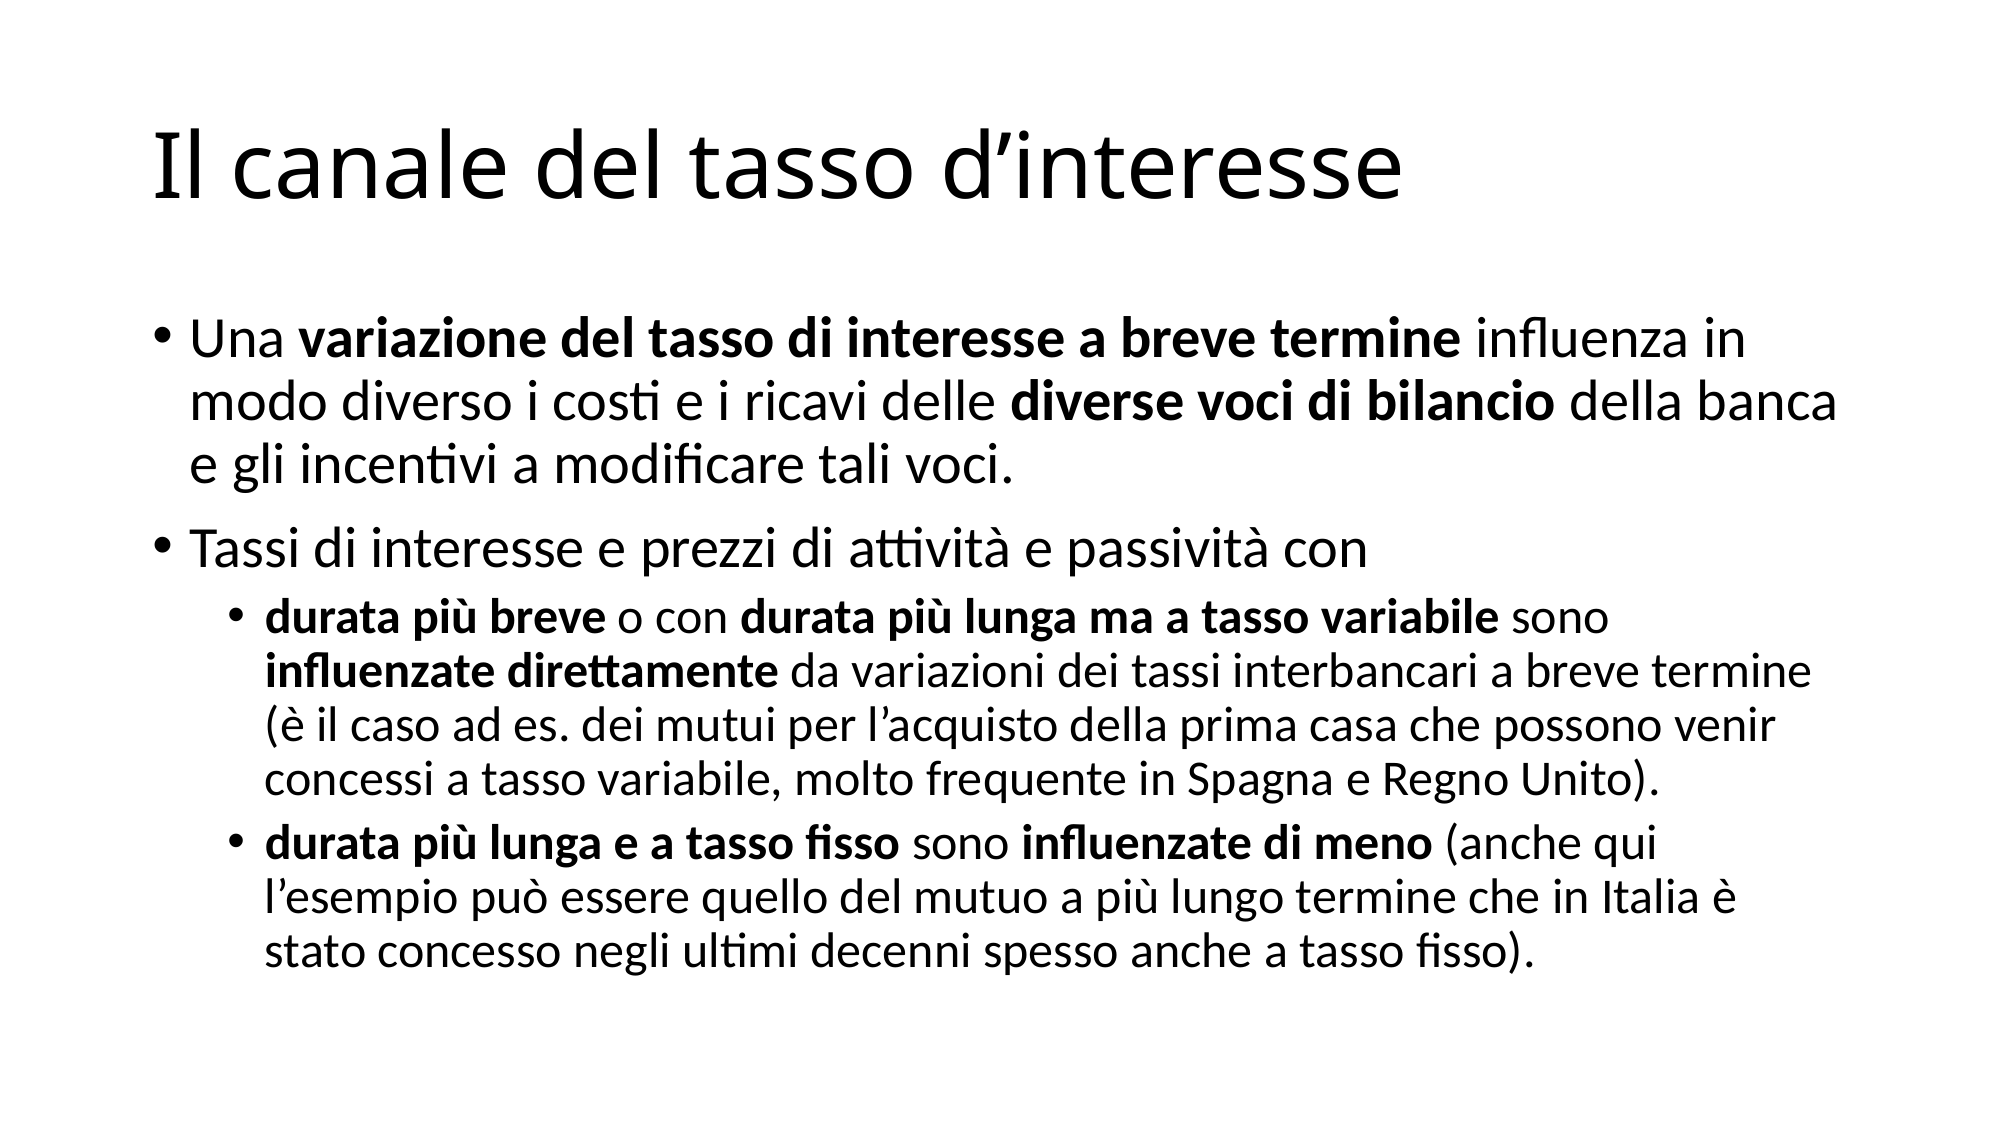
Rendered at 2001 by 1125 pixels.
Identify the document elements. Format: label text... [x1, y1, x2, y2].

title Il canale del tasso d’interesse [137, 59, 1863, 278]
list Una variazione del tasso di interesse a breve termine influenza in modo diverso i costi e i ricavi delle diverse voci di bilancio della banca e gli incentivi a modificare tali voci. Tassi di interesse e prezzi di attività e passività con durata più breve o con durata più lunga ma a tasso variabile sono influenzate direttamente da variazioni dei tassi interbancari a breve termine (è il caso ad es. dei mutui per l’acquisto della prima casa che possono venir concessi a tasso variabile, molto frequente in Spagna e Regno Unito). durata più lunga e a tasso fisso sono influenzate di meno (anche qui l’esempio può essere quello del mutuo a più lungo termine che in Italia è stato concesso negli ultimi decenni spesso anche a tasso fisso). [137, 299, 1863, 1014]
